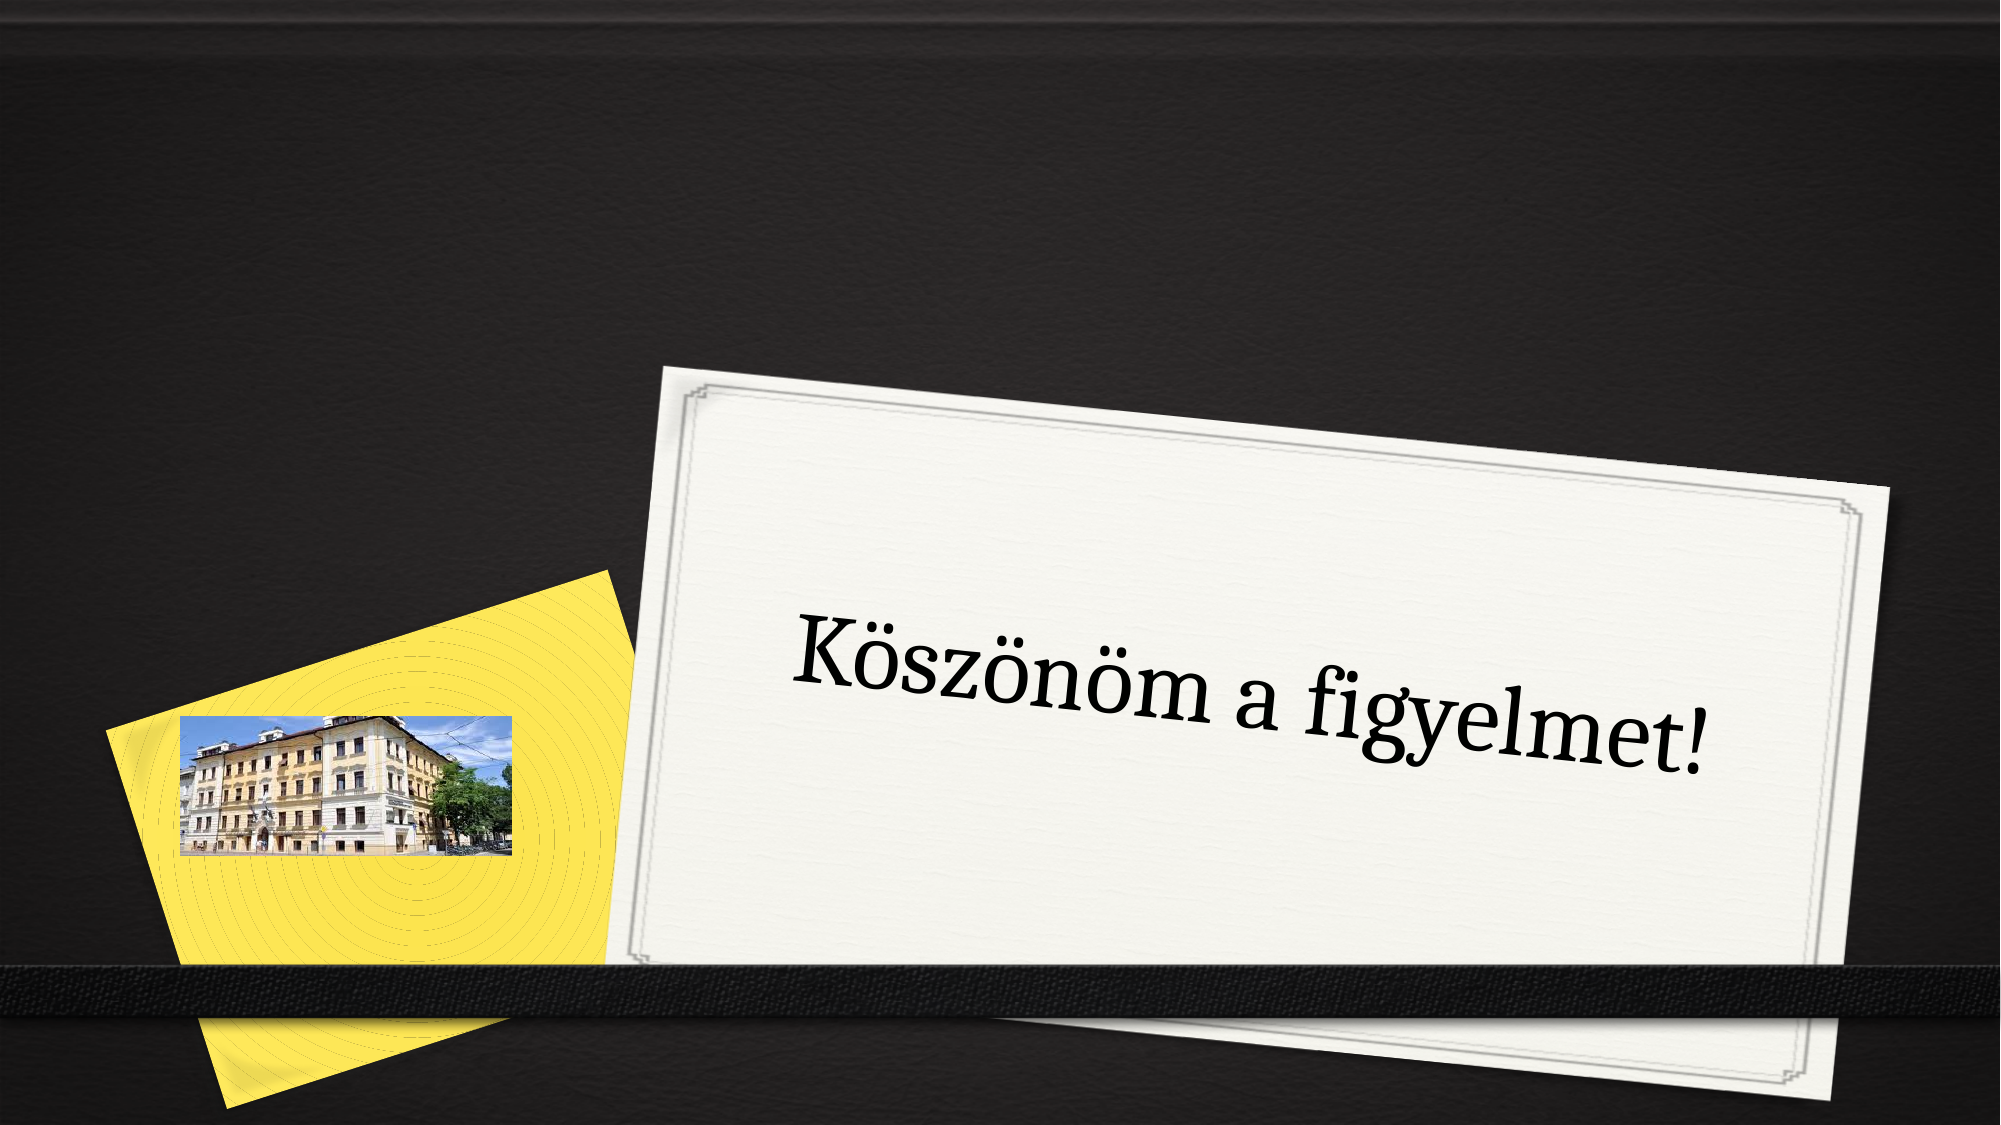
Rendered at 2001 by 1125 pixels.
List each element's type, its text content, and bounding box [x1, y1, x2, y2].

picture [112, 704, 512, 856]
title Köszönöm a figyelmet! [719, 440, 1802, 812]
picture [0, 364, 2000, 1118]
